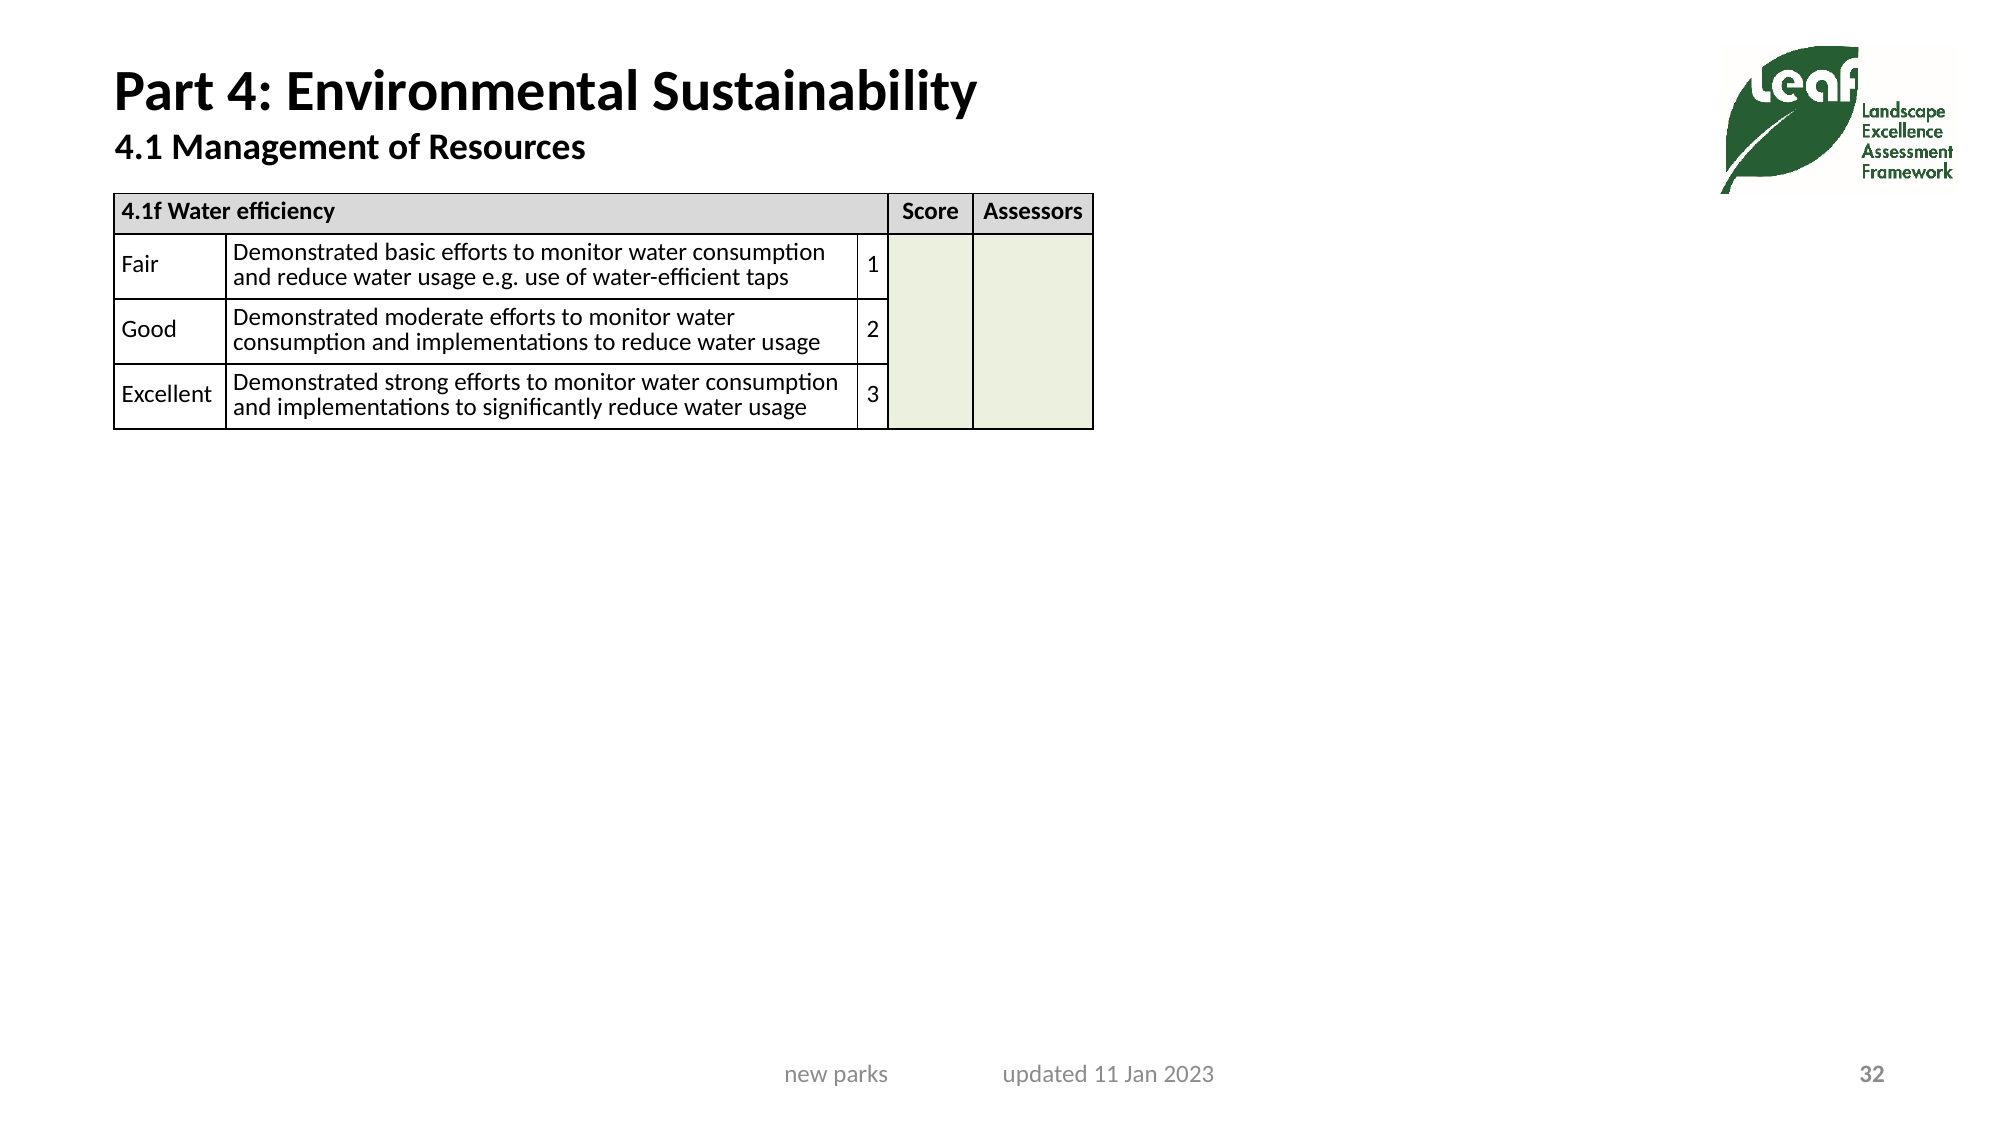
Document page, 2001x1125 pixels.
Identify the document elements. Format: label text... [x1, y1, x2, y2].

table_header Score [889, 194, 972, 233]
table_cell Excellent [115, 365, 225, 428]
table_header Assessors [974, 194, 1092, 233]
picture [1720, 46, 1958, 194]
table_cell [974, 235, 1092, 428]
table_cell 2 [858, 300, 887, 363]
table_cell 3 [858, 365, 887, 428]
table_cell Demonstrated moderate efforts to monitor water consumption and implementations to reduce water usage [227, 300, 857, 363]
table_cell Demonstrated strong efforts to monitor water consumption and implementations to significantly reduce water usage [227, 365, 857, 428]
title Part 4: Environmental Sustainability 4.1 Management of Resources [99, 45, 1655, 194]
slide_number 32 [1433, 1042, 1900, 1103]
table_cell 1 [858, 235, 887, 298]
table_header 4.1f Water efficiency [115, 194, 887, 233]
table_cell Good [115, 300, 225, 363]
footer new parks updated 11 Jan 2023 [683, 1042, 1317, 1103]
table_cell Fair [115, 235, 225, 298]
table_cell [889, 235, 972, 428]
table_cell Demonstrated basic efforts to monitor water consumption and reduce water usage e.g. use of water-efficient taps [227, 235, 857, 298]
